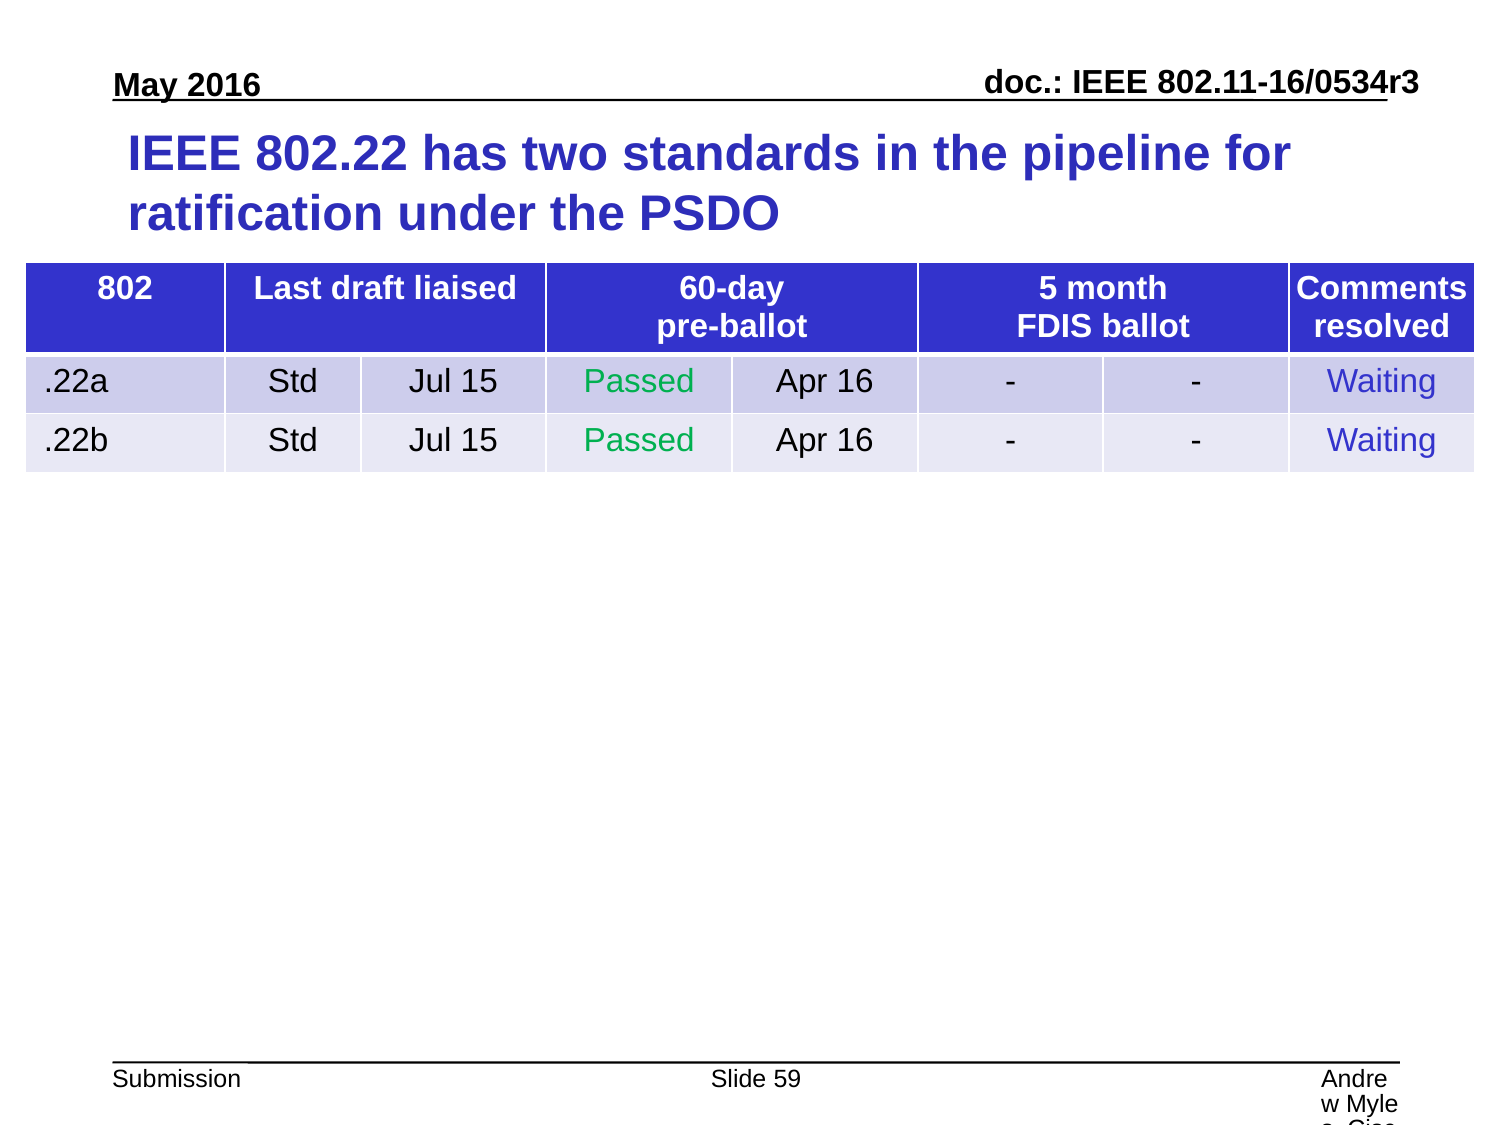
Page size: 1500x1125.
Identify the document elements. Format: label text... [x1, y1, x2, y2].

table_cell - [919, 414, 1102, 472]
table_cell Passed [547, 357, 731, 413]
table_cell - [1104, 357, 1288, 413]
table_cell Jul 15 [362, 414, 545, 472]
table_cell Apr 16 [733, 414, 917, 472]
table_cell Std [226, 357, 360, 413]
table_cell Jul 15 [362, 357, 545, 413]
title IEEE 802.22 has two standards in the pipeline for ratification under the PSDO [112, 112, 1388, 262]
table_cell Passed [547, 414, 731, 472]
table_cell Std [226, 414, 360, 472]
table_cell .22a [26, 357, 224, 413]
table_cell Waiting [1290, 357, 1474, 413]
table_header 802 [26, 263, 224, 352]
table_cell Waiting [1290, 414, 1474, 472]
table_header 60-day pre-ballot [547, 263, 917, 352]
table_cell Apr 16 [733, 357, 917, 413]
slide_number Slide 59 [709, 1061, 803, 1093]
table_cell - [919, 357, 1102, 413]
table_header Comments resolved [1290, 263, 1474, 352]
table_header Last draft liaised [226, 263, 545, 352]
table_cell .22b [26, 414, 224, 472]
table_header 5 month FDIS ballot [919, 263, 1288, 352]
table_cell - [1104, 414, 1288, 472]
footer Andrew Myles, Cisco [1320, 1061, 1402, 1093]
